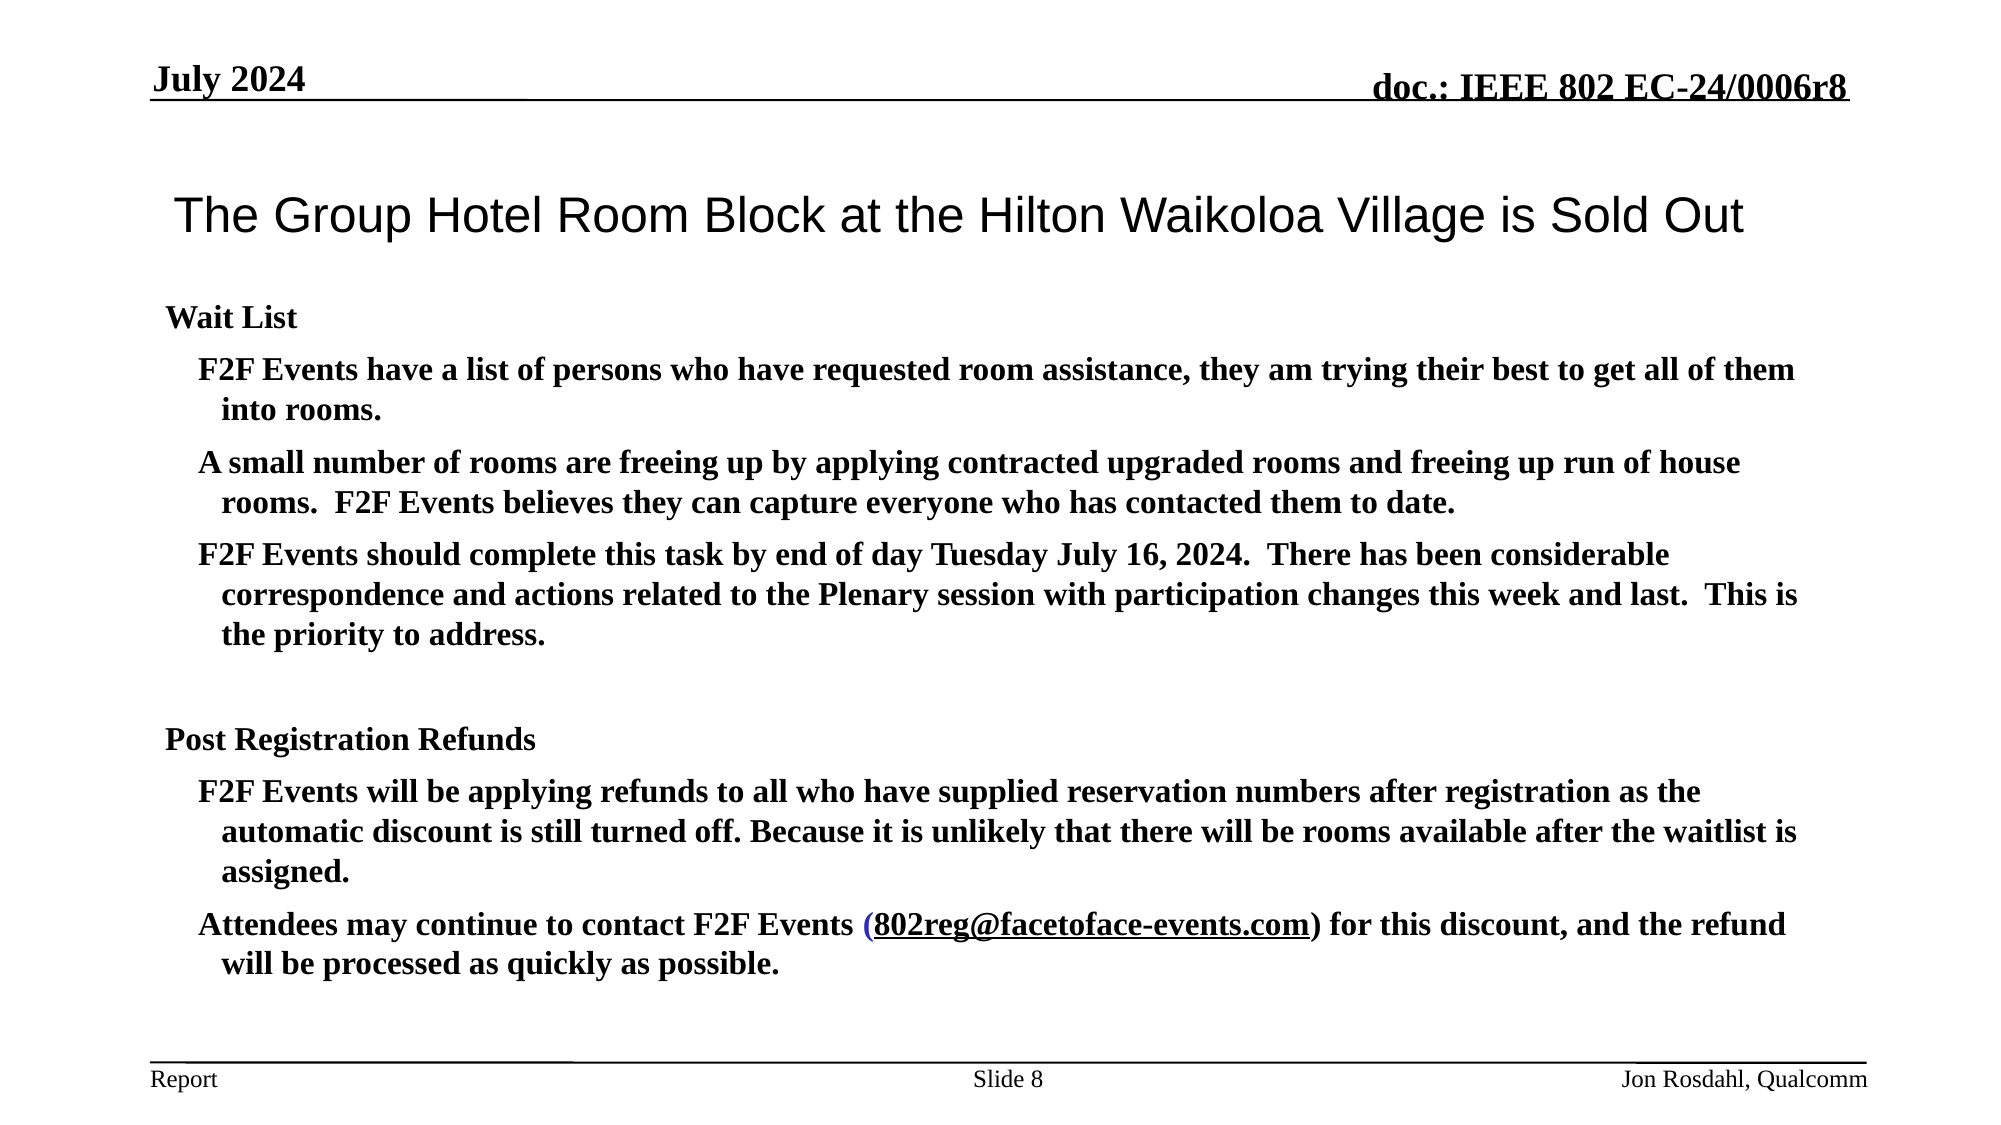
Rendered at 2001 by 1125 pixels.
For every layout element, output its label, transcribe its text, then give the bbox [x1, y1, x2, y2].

footer Jon Rosdahl, Qualcomm [1171, 1061, 1869, 1093]
slide_number Slide 8 [950, 1061, 1067, 1123]
list Wait List F2F Events have a list of persons who have requested room assistance, they am trying their best to get all of them into rooms. A small number of rooms are freeing up by applying contracted upgraded rooms and freeing up run of house rooms. F2F Events believes they can capture everyone who has contacted them to date. F2F Events should complete this task by end of day Tuesday July 16, 2024. There has been considerable correspondence and actions related to the Plenary session with participation changes this week and last. This is the priority to address. Post Registration Refunds F2F Events will be applying refunds to all who have supplied reservation numbers after registration as the automatic discount is still turned off. Because it is unlikely that there will be rooms available after the waitlist is assigned. Attendees may continue to contact F2F Events (802reg@facetoface-events.com) for this discount, and the refund will be processed as quickly as possible. [149, 287, 1850, 1038]
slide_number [152, 54, 563, 100]
title The Group Hotel Room Block at the Hilton Waikoloa Village is Sold Out [158, 110, 1838, 314]
